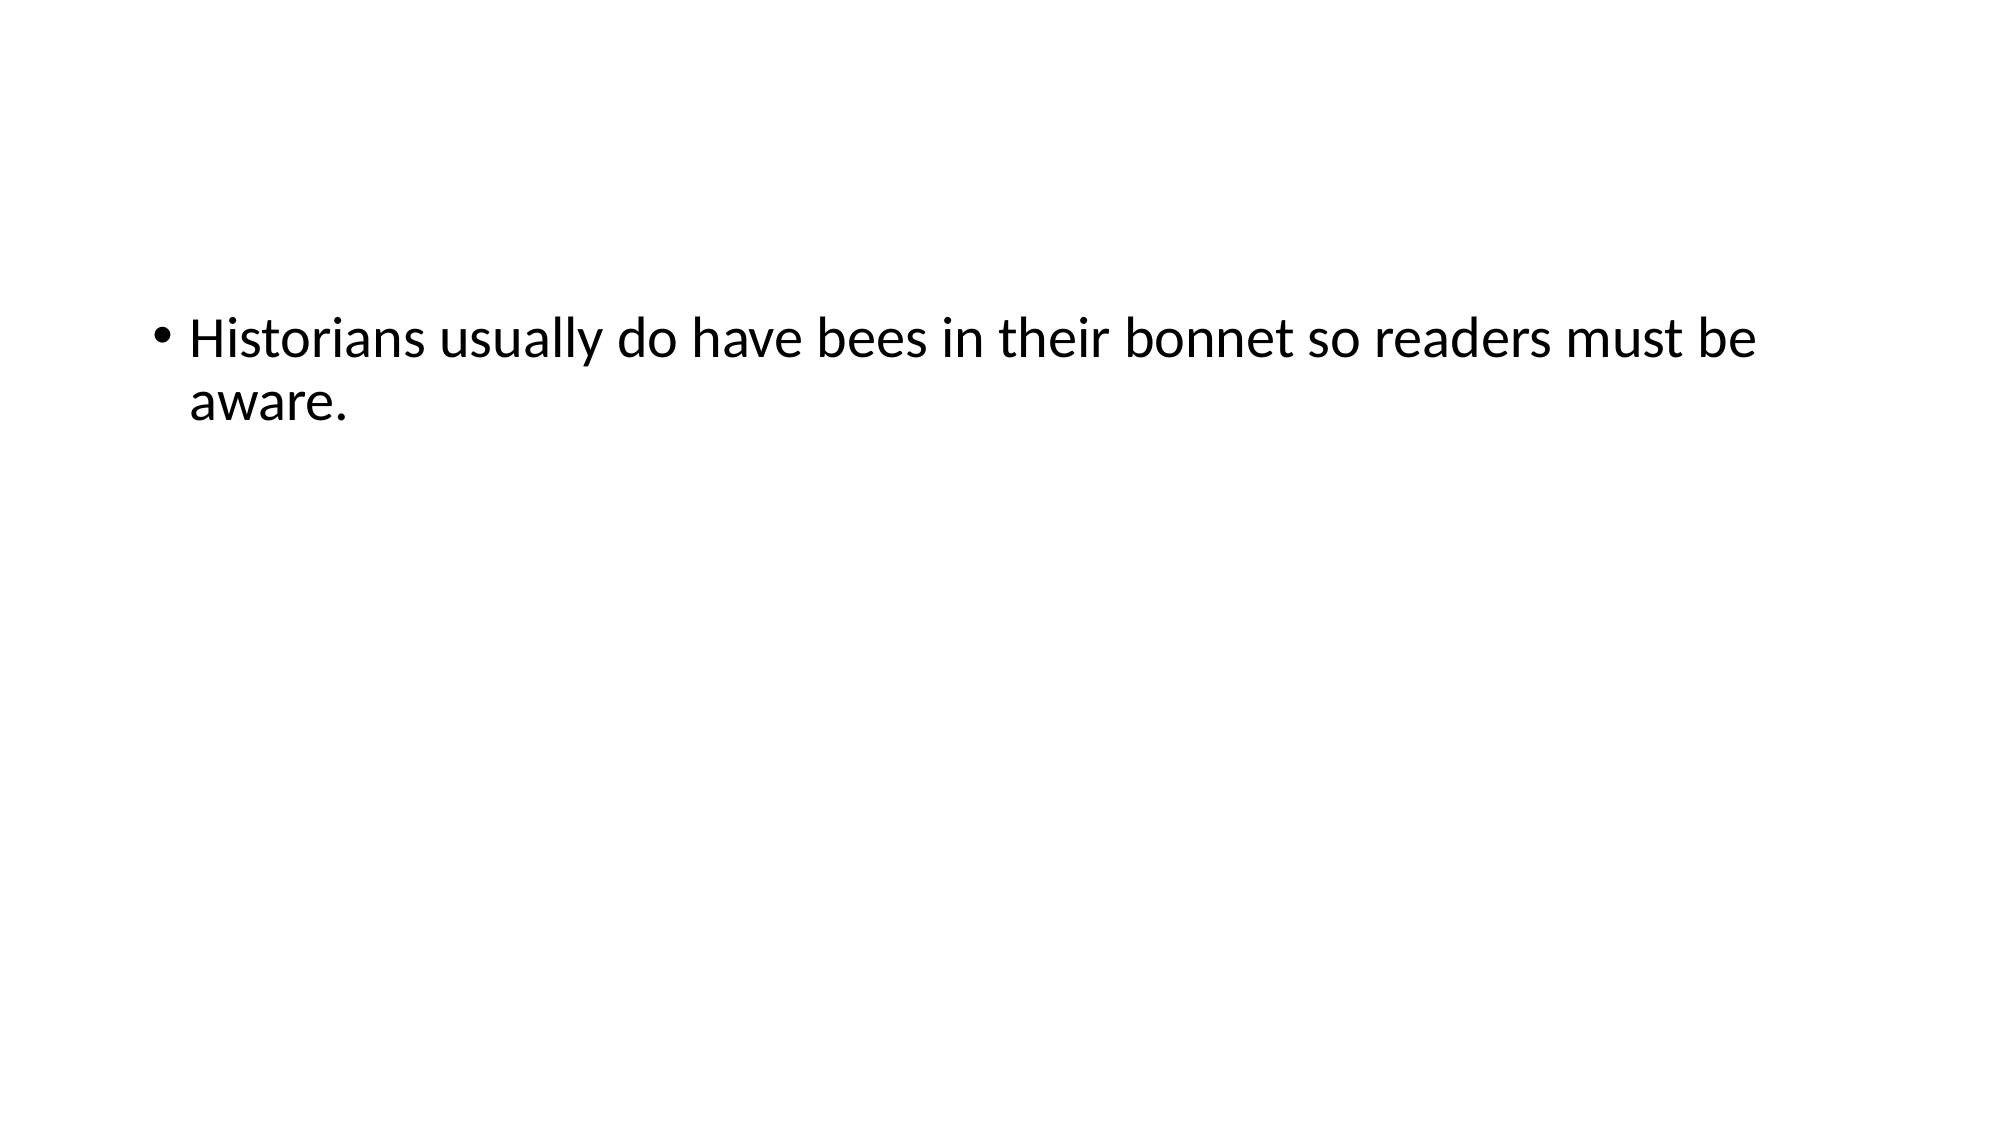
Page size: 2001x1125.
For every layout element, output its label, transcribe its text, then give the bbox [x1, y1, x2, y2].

list Historians usually do have bees in their bonnet so readers must be aware. [137, 299, 1863, 1014]
